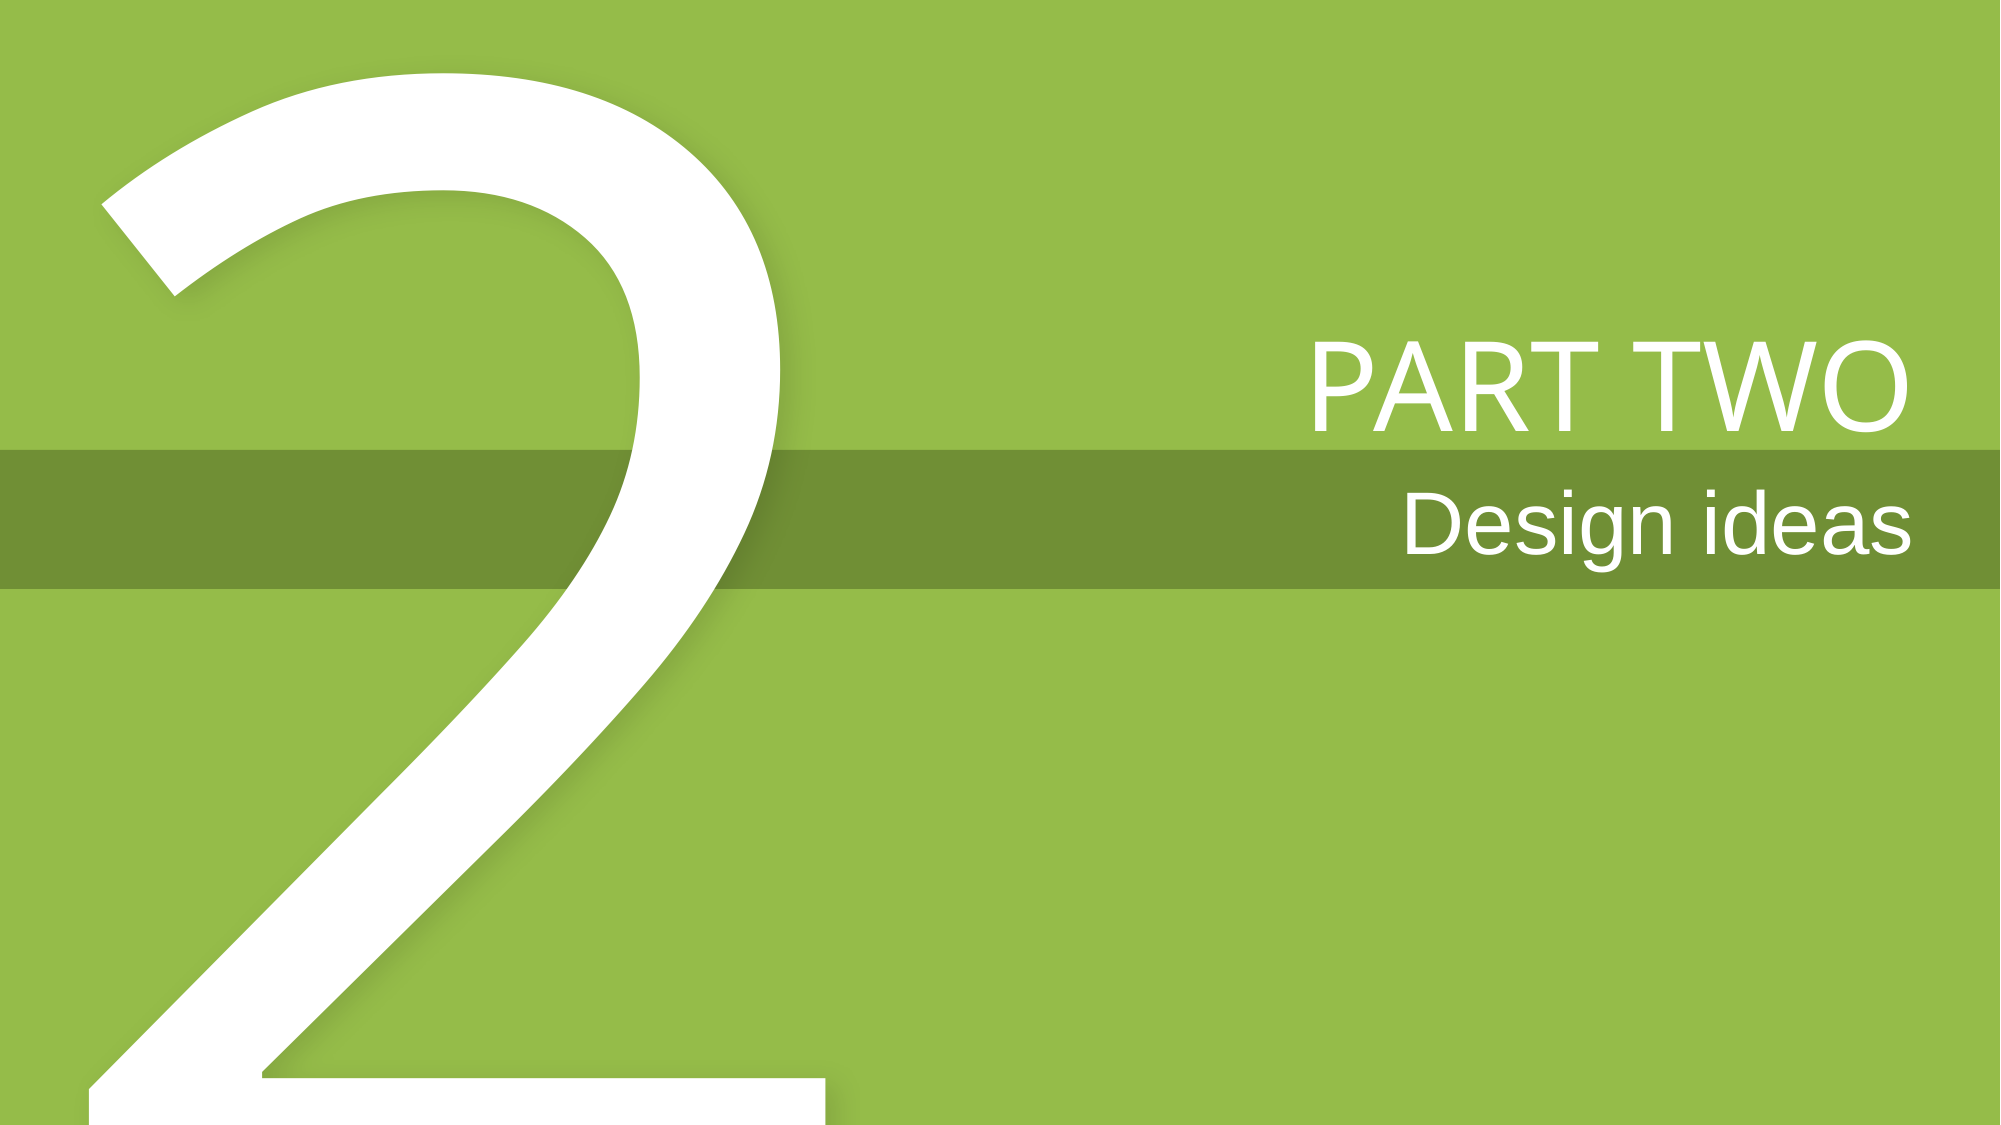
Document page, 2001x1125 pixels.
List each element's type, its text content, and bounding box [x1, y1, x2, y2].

list PART TWO [852, 299, 1930, 457]
list Design ideas [852, 457, 1930, 581]
list 2 [0, 0, 822, 1125]
